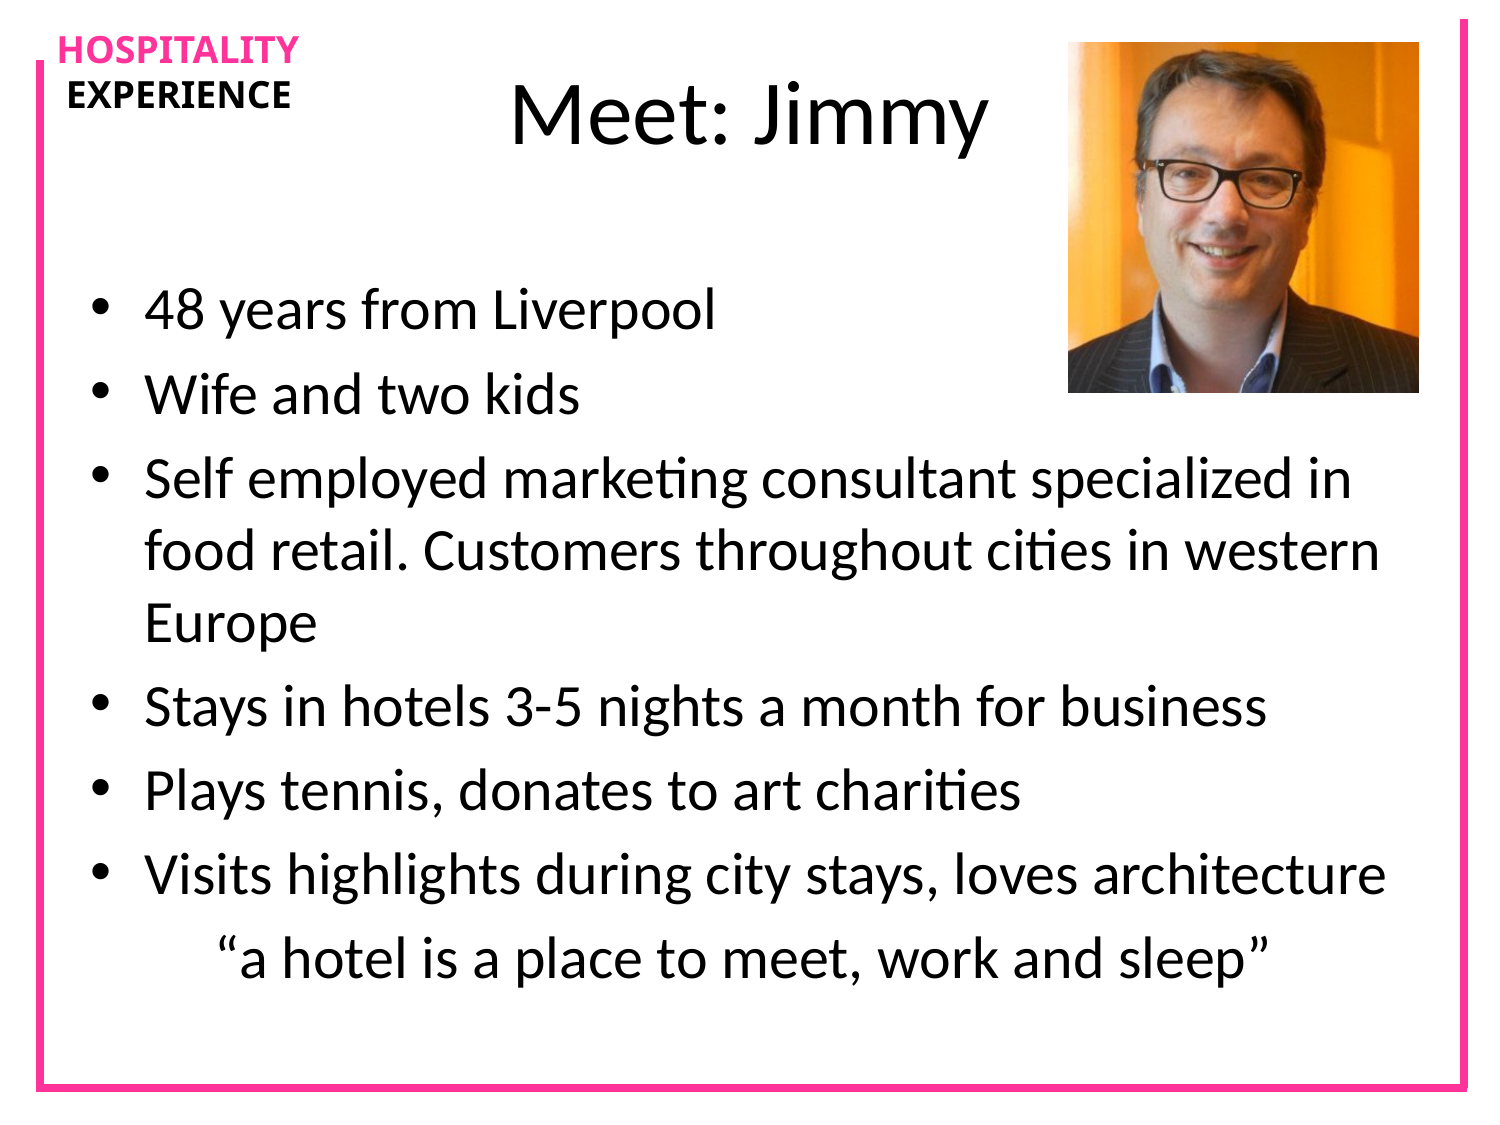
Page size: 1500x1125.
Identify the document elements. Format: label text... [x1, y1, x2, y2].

title Meet: Jimmy [1421, 45, 1425, 233]
list 48 years from Liverpool Wife and two kids Self employed marketing consultant specialized in food retail. Customers throughout cities in western Europe Stays in hotels 3-5 nights a month for business Plays tennis, donates to art charities Visits highlights during city stays, loves architecture “a hotel is a place to meet, work and sleep” [75, 262, 1425, 1005]
picture [1068, 42, 1419, 393]
title Meet: Jimmy [75, 45, 1064, 233]
